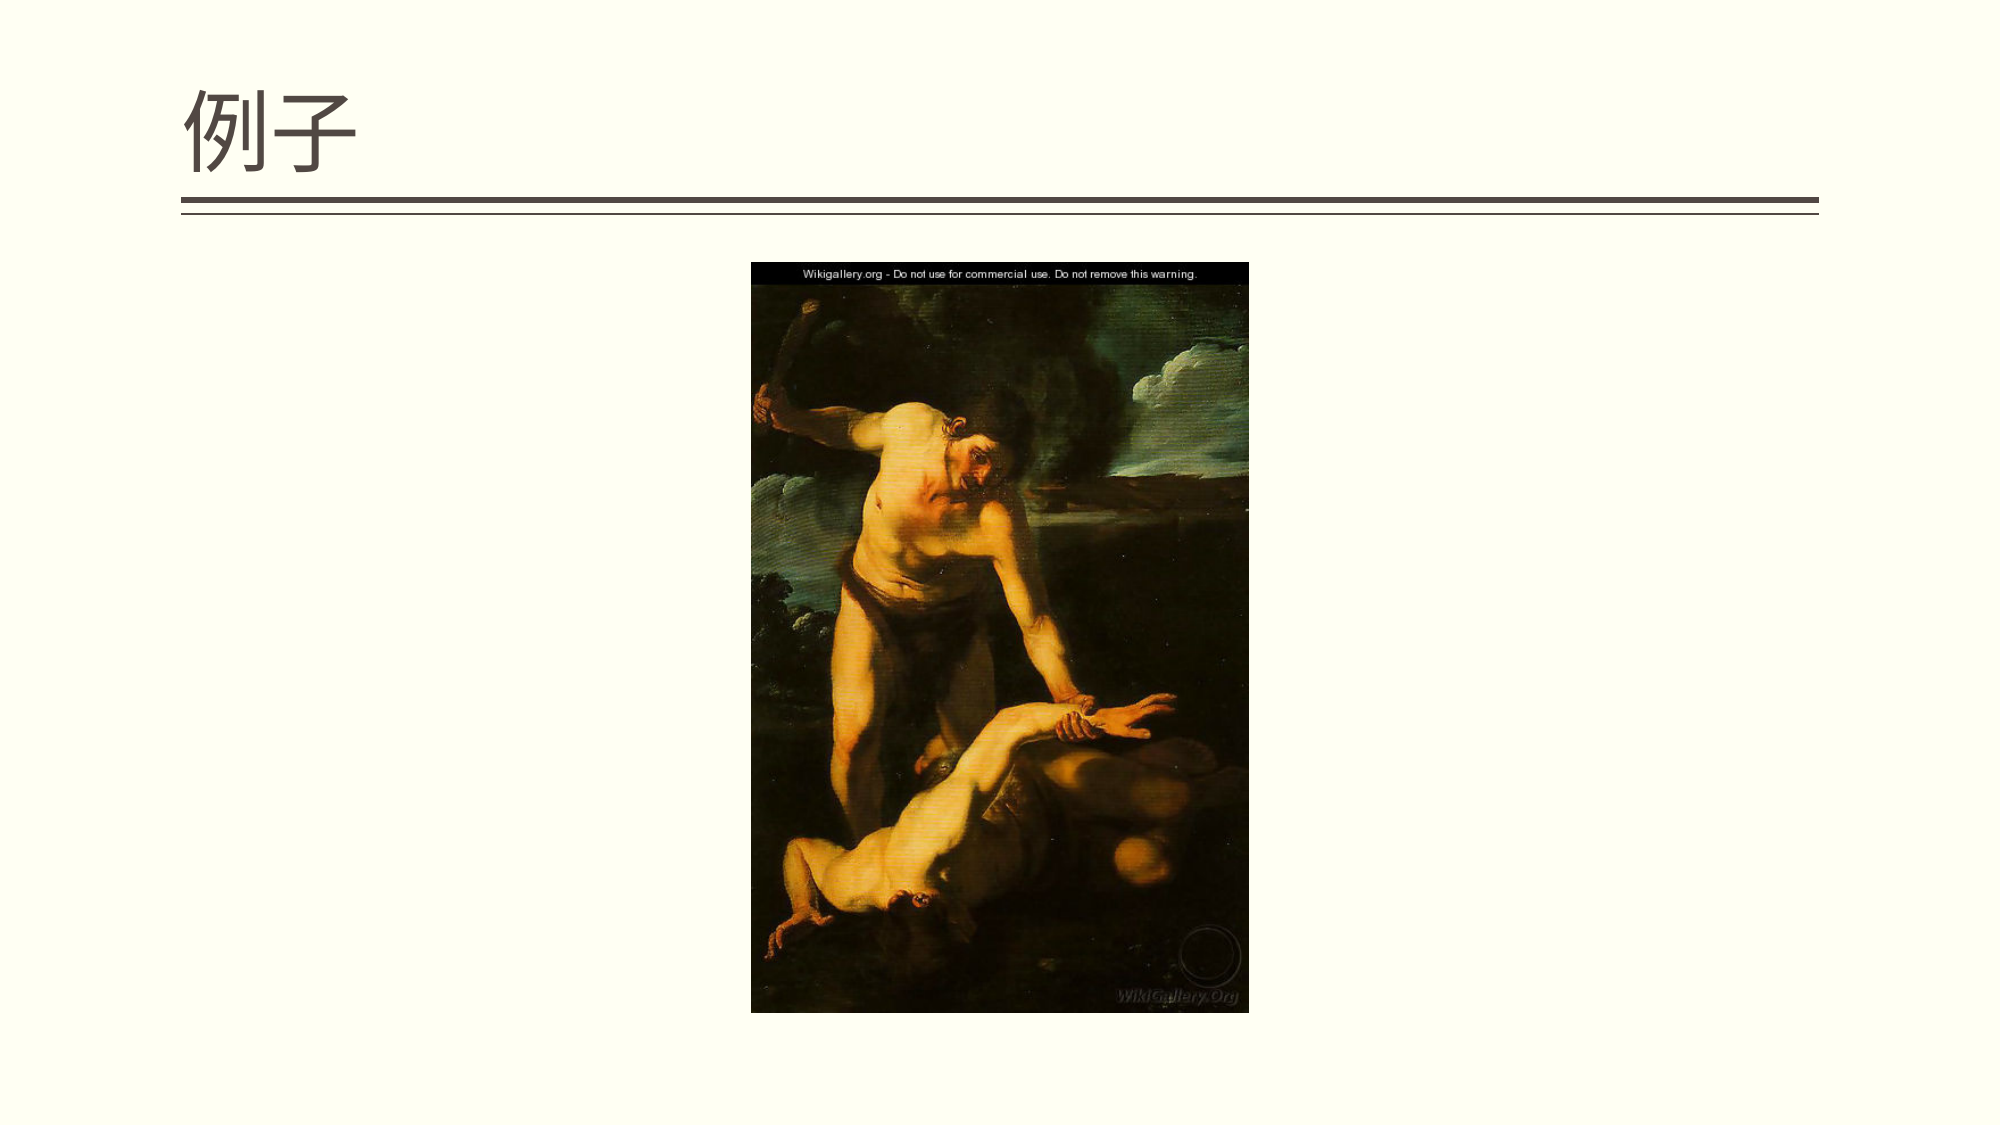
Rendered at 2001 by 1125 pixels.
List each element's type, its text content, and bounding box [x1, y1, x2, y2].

title 例子 [181, 12, 1819, 193]
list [751, 262, 1249, 1013]
